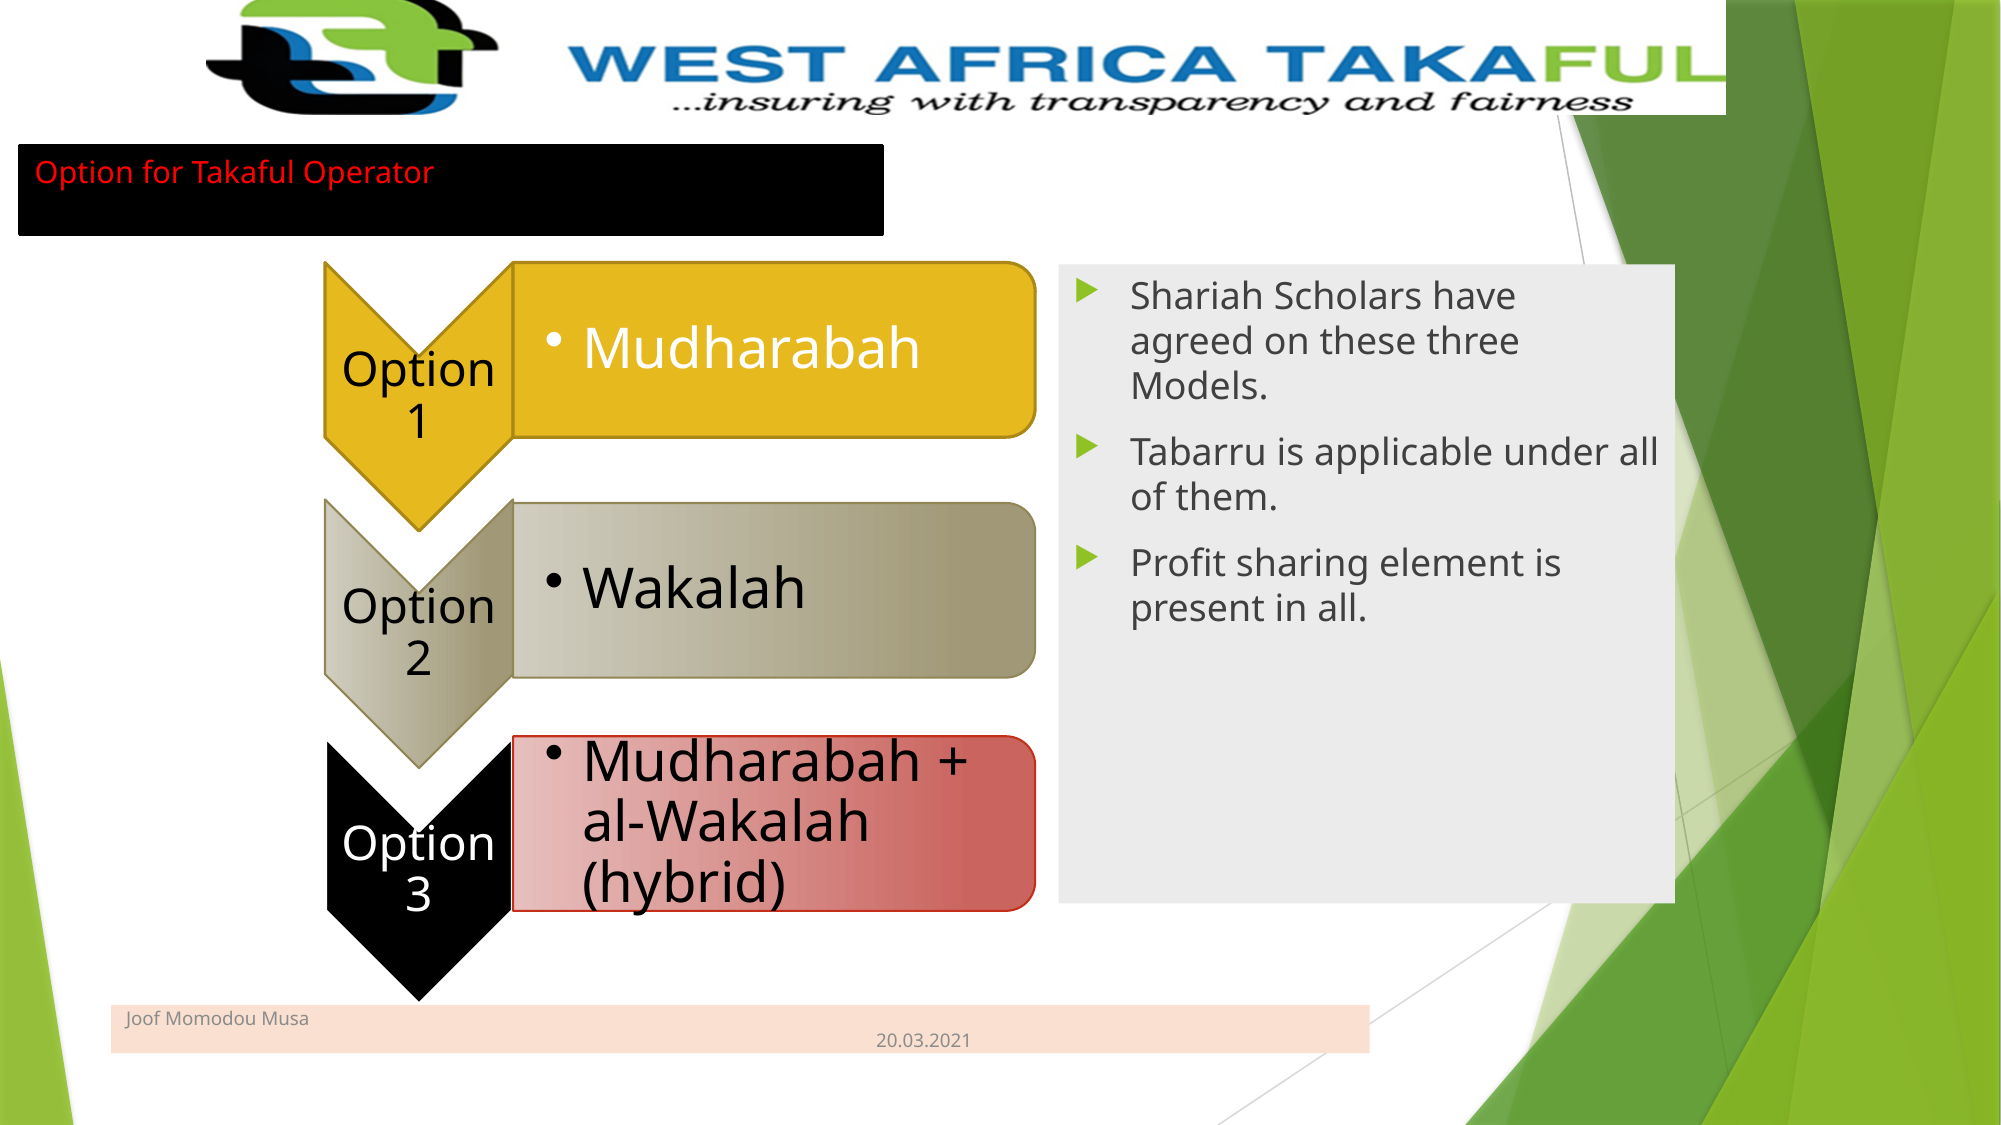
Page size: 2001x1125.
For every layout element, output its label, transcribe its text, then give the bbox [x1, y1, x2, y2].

picture [205, 0, 1726, 115]
title Option for Takaful Operator [18, 144, 884, 236]
list Shariah Scholars have agreed on these three Models. Tabarru is applicable under all of them. Profit sharing element is present in all. [1058, 264, 1675, 904]
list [324, 261, 1036, 1006]
footer Joof Momodou Musa 20.03.2021 [111, 1004, 1370, 1054]
